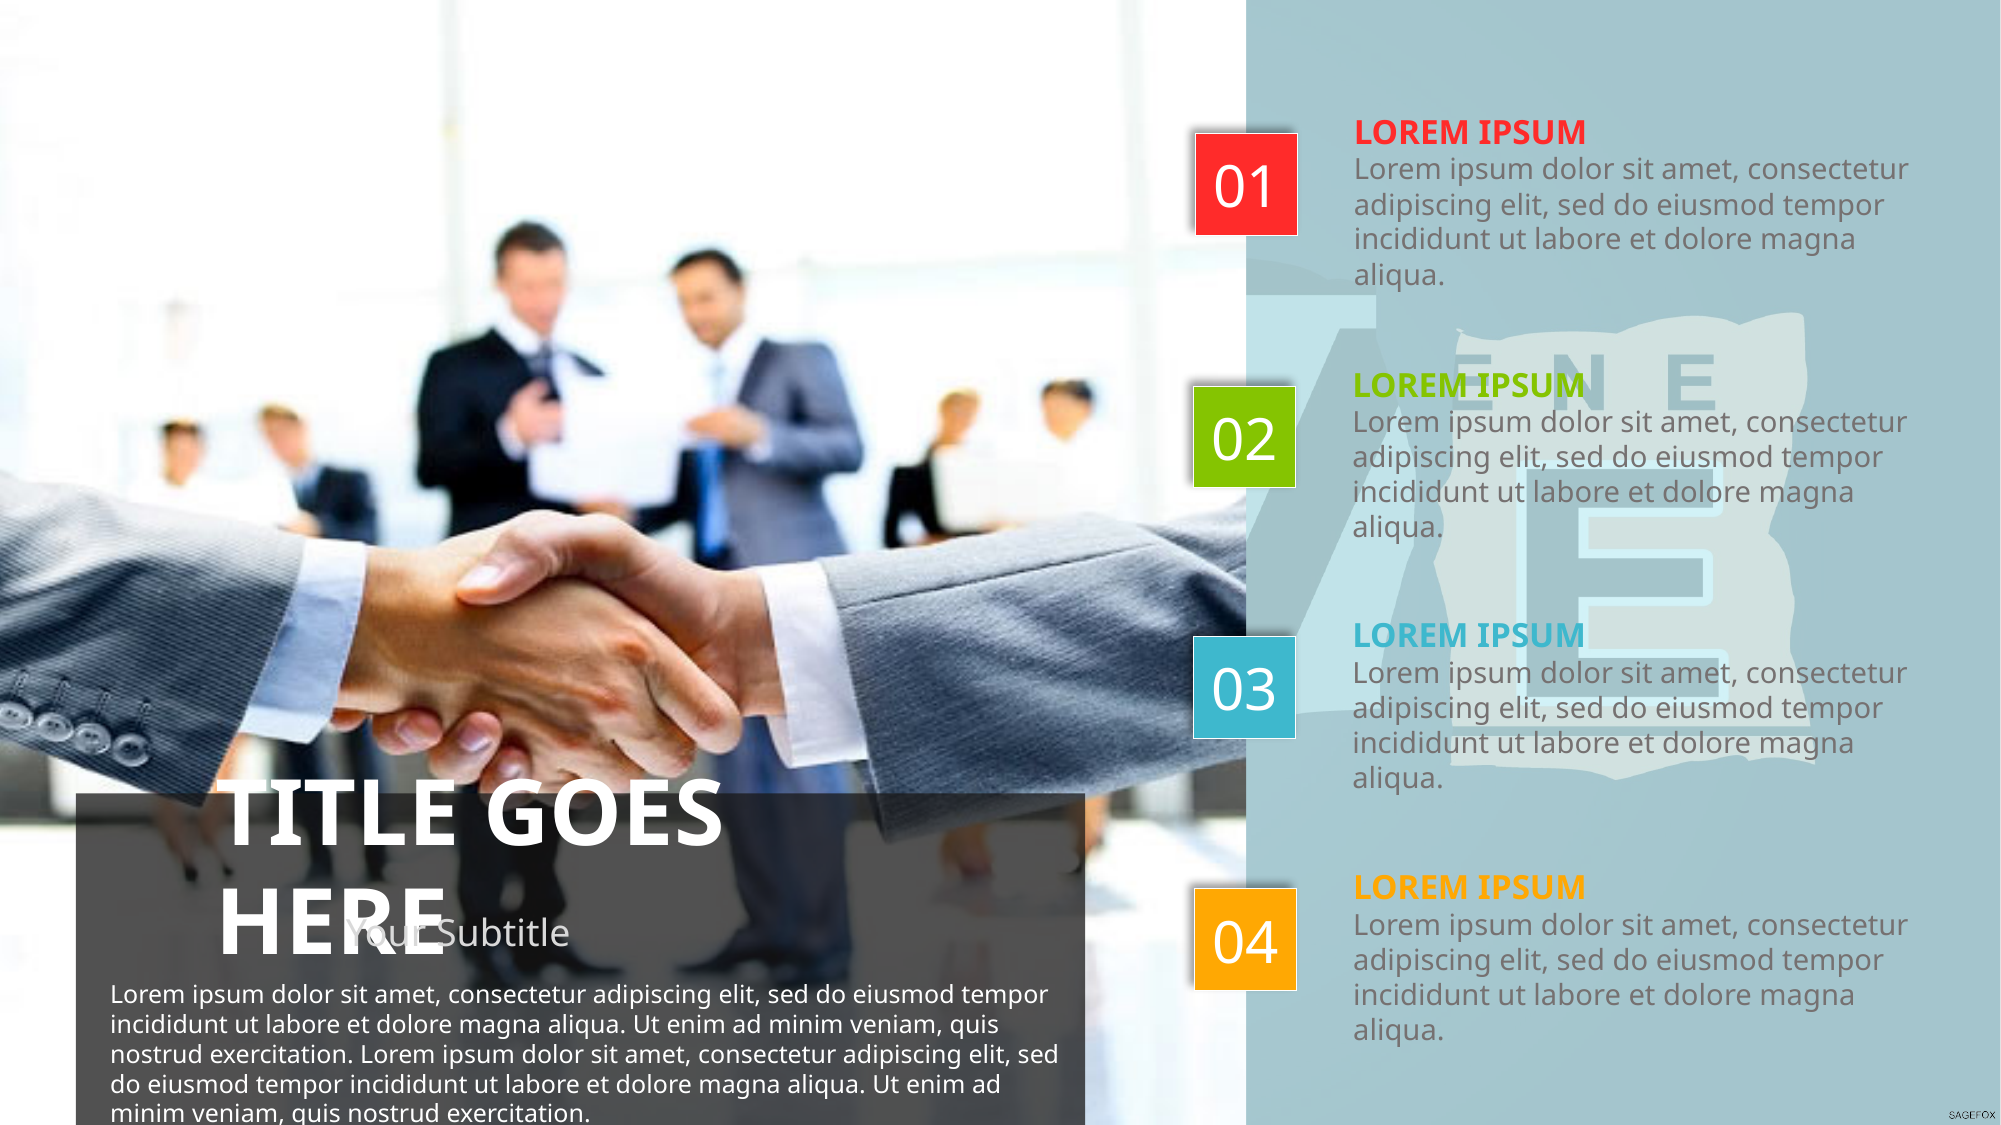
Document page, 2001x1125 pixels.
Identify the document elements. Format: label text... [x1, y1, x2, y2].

text_box 02 [1193, 385, 1297, 489]
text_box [95, 807, 846, 958]
text_box 04 [1194, 888, 1298, 992]
text_box LOREM IPSUM Lorem ipsum dolor sit amet, consectetur adipiscing elit, sed do eiusmod tempor incididunt ut labore et dolore magna aliqua. [1342, 358, 1948, 549]
text_box LOREM IPSUM Lorem ipsum dolor sit amet, consectetur adipiscing elit, sed do eiusmod tempor incididunt ut labore et dolore magna aliqua. [1343, 861, 1949, 1052]
text_box 01 [1194, 132, 1298, 236]
text_box Lorem ipsum dolor sit amet, consectetur adipiscing elit, sed do eiusmod tempor incididunt ut labore et dolore magna aliqua. Ut enim ad minim veniam, quis nostrud exercitation. Lorem ipsum dolor sit amet, consectetur adipiscing elit, sed do eiusmod tempor incididunt ut labore et dolore magna aliqua. Ut enim ad minim veniam, quis nostrud exercitation. [95, 970, 1097, 1125]
picture [1925, 0, 2001, 1125]
text_box [0, 0, 1247, 1125]
text_box LOREM IPSUM Lorem ipsum dolor sit amet, consectetur adipiscing elit, sed do eiusmod tempor incididunt ut labore et dolore magna aliqua. [1343, 105, 1950, 296]
text_box LOREM IPSUM Lorem ipsum dolor sit amet, consectetur adipiscing elit, sed do eiusmod tempor incididunt ut labore et dolore magna aliqua. [1342, 609, 1948, 799]
text_box [75, 792, 1086, 1125]
text_box 03 [1193, 636, 1297, 739]
